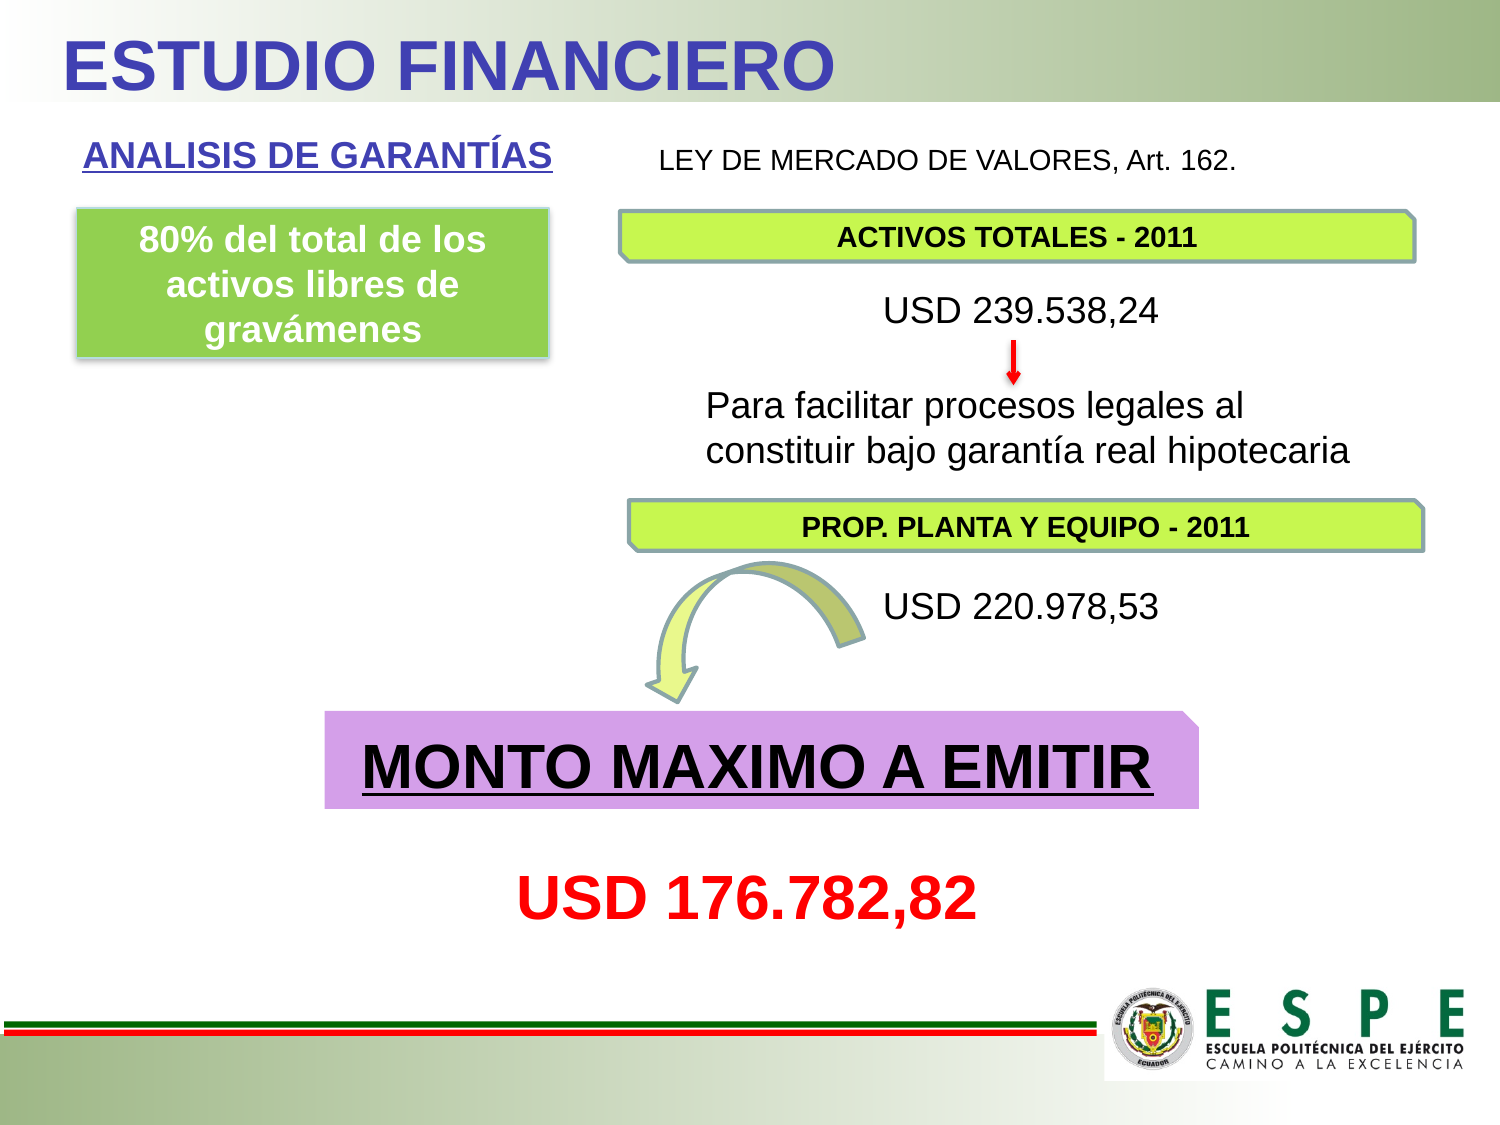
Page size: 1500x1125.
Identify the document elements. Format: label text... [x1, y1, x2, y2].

text_box ACTIVOS TOTALES - 2011 [617, 208, 1417, 264]
text_box USD 239.538,24 [868, 278, 1198, 339]
text_box ESTUDIO FINANCIERO [47, 12, 853, 113]
text_box [644, 560, 866, 705]
text_box ANALISIS DE GARANTÍAS [67, 123, 569, 184]
text_box MONTO MAXIMO A EMITIR [324, 710, 1199, 809]
text_box Para facilitar procesos legales al constituir bajo garantía real hipotecaria [690, 373, 1371, 479]
text_box LEY DE MERCADO DE VALORES, Art. 162. [643, 133, 1436, 184]
text_box PROP. PLANTA Y EQUIPO - 2011 [626, 498, 1426, 553]
text_box USD 220.978,53 [868, 574, 1198, 634]
picture [1104, 976, 1483, 1081]
text_box 80% del total de los activos libres de gravámenes [76, 207, 550, 359]
text_box USD 176.782,82 [501, 849, 1027, 940]
